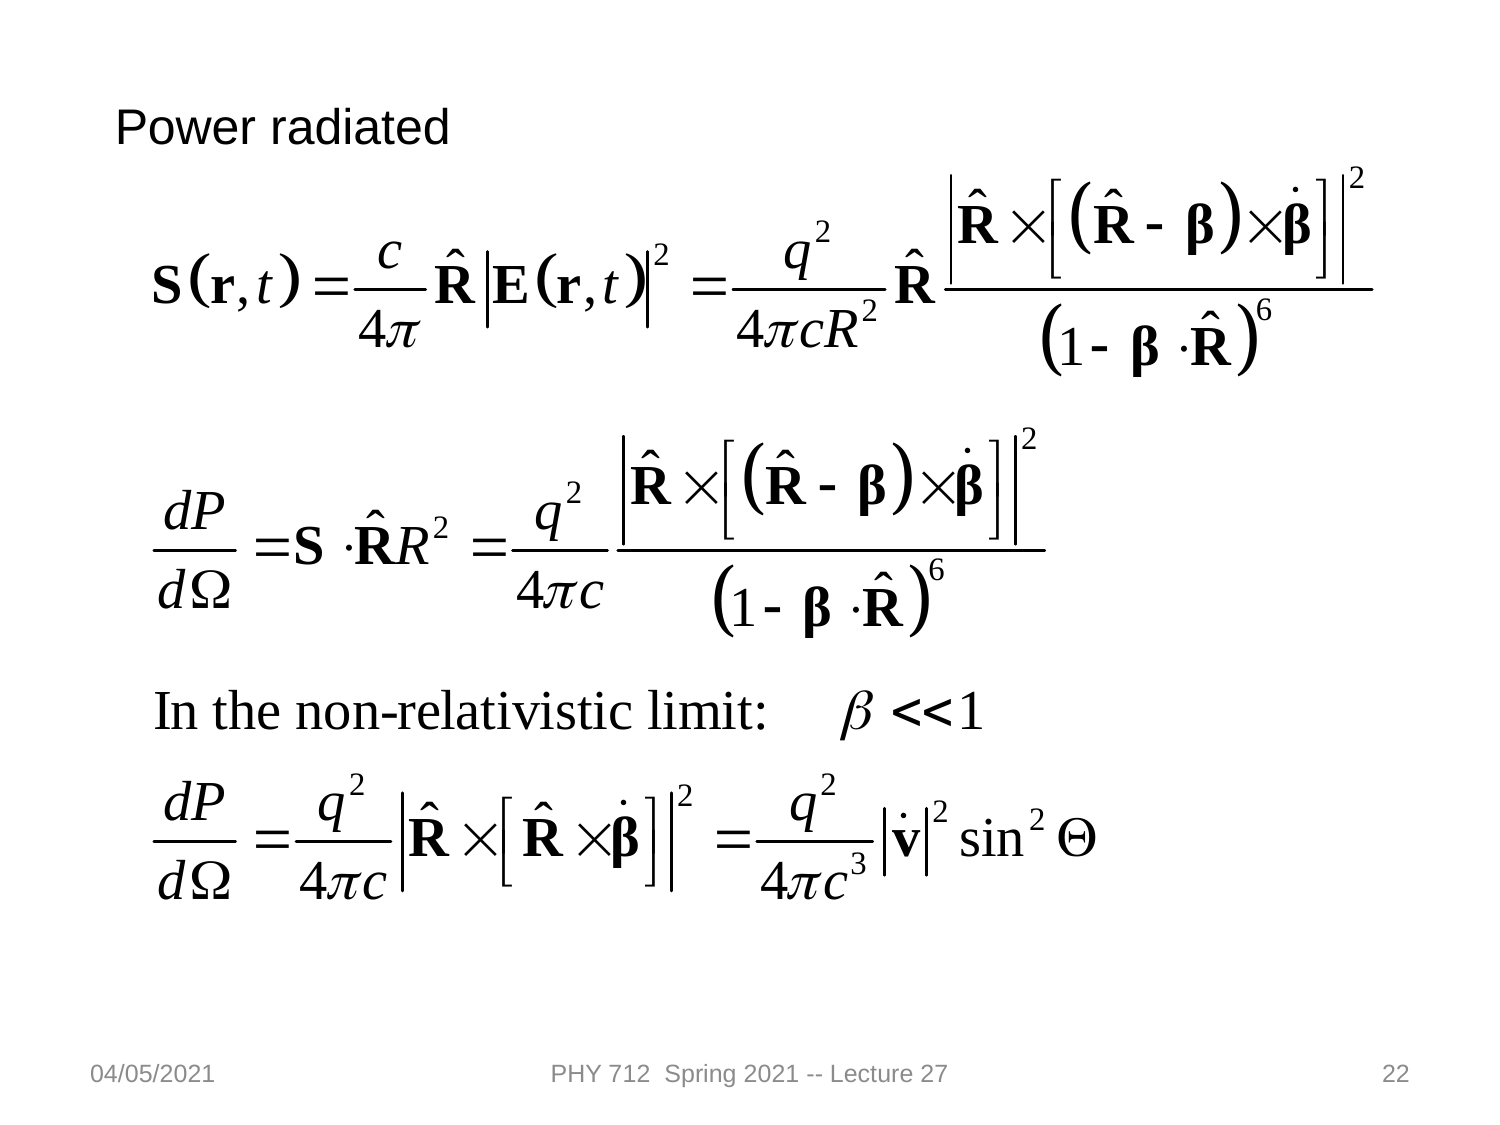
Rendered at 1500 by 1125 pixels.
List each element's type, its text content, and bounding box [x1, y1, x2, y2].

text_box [144, 151, 1383, 914]
text_box Power radiated [99, 87, 1275, 163]
slide_number 22 [1074, 1042, 1425, 1103]
footer PHY 712 Spring 2021 -- Lecture 27 [512, 1042, 988, 1103]
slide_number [75, 1042, 425, 1103]
